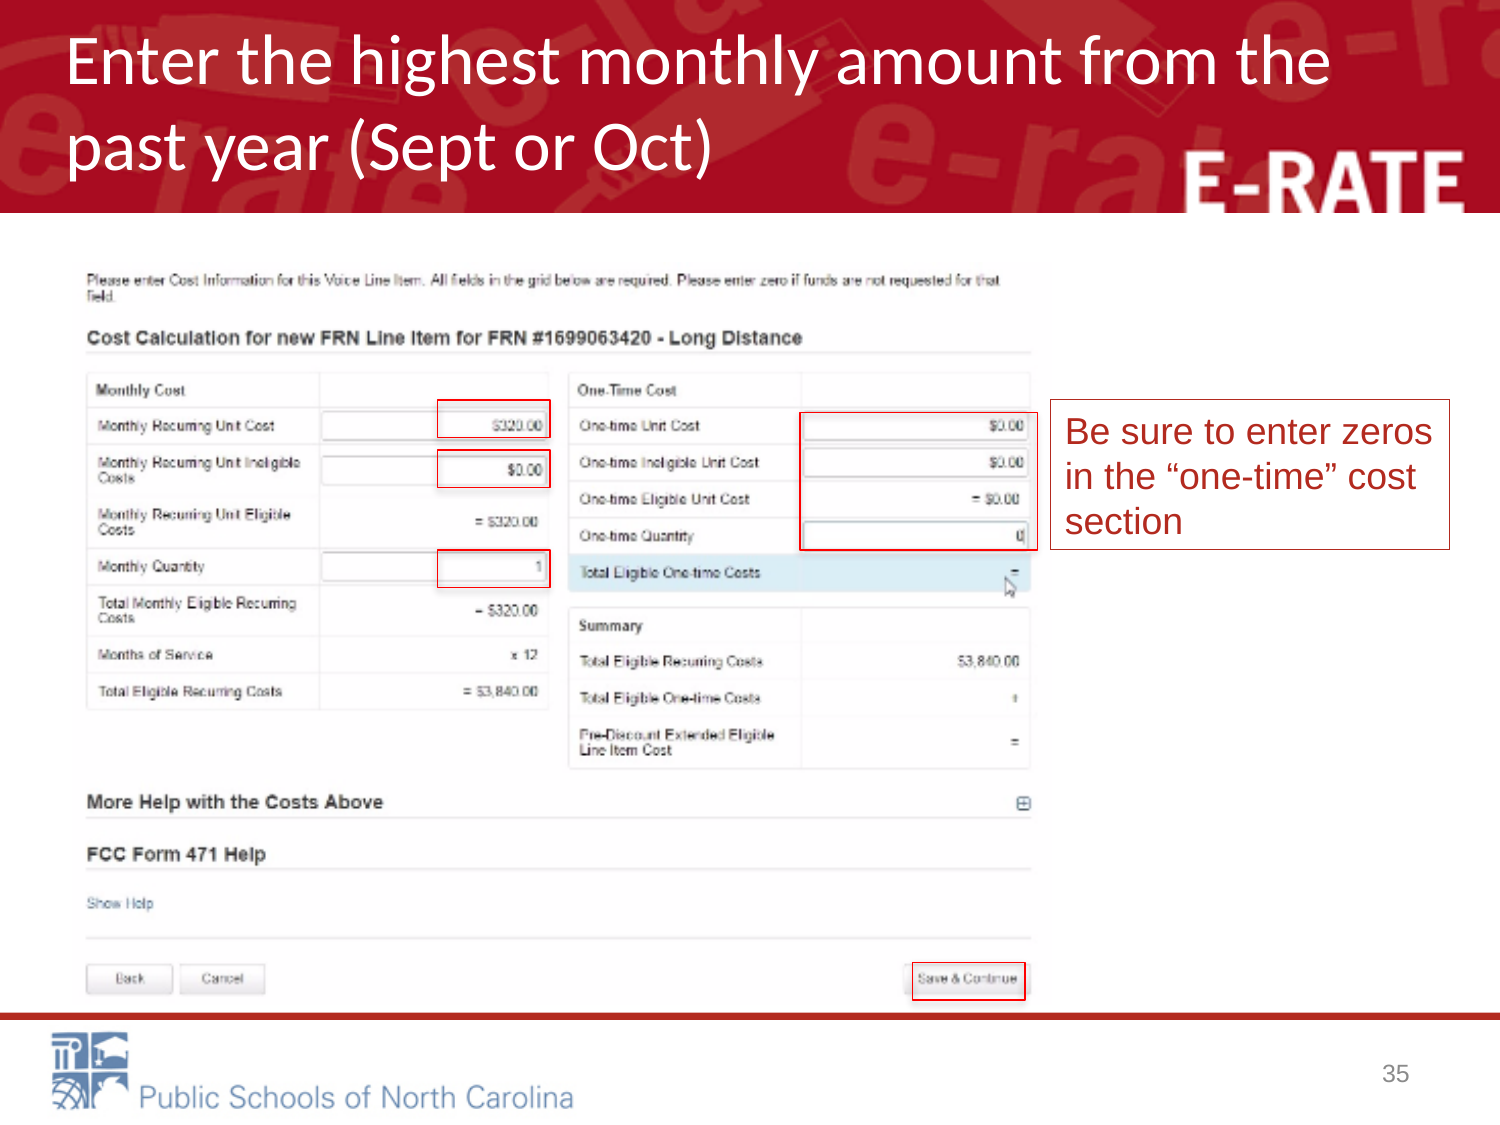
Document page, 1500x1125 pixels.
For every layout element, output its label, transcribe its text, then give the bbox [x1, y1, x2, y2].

picture [0, 1025, 1500, 1124]
text_box Be sure to enter zeros in the “one-time” cost section [1241, 399, 1450, 550]
title Enter the highest monthly amount from the past year (Sept or Oct) [50, 5, 1400, 193]
slide_number 35 [1074, 1042, 1425, 1103]
picture [0, 0, 1500, 213]
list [0, 262, 1238, 1006]
